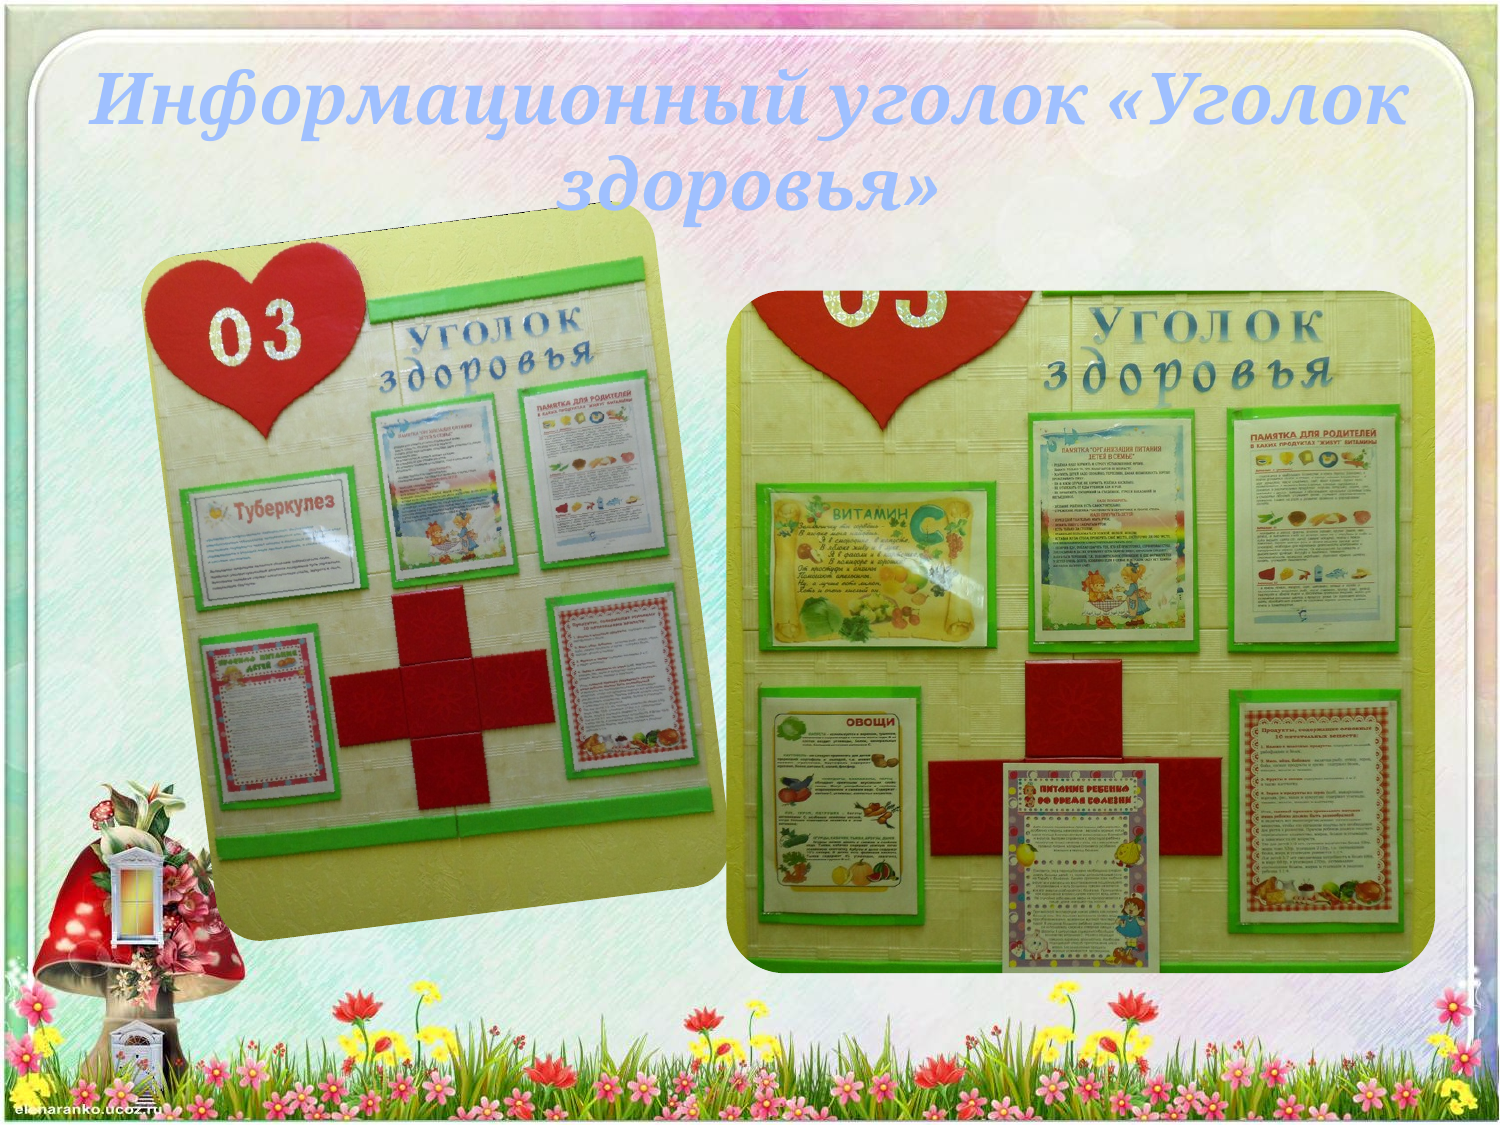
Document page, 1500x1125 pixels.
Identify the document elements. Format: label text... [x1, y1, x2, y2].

picture [0, 0, 1500, 1125]
title Информационный уголок «Уголок здоровья» [75, 45, 1425, 233]
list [726, 290, 1436, 974]
